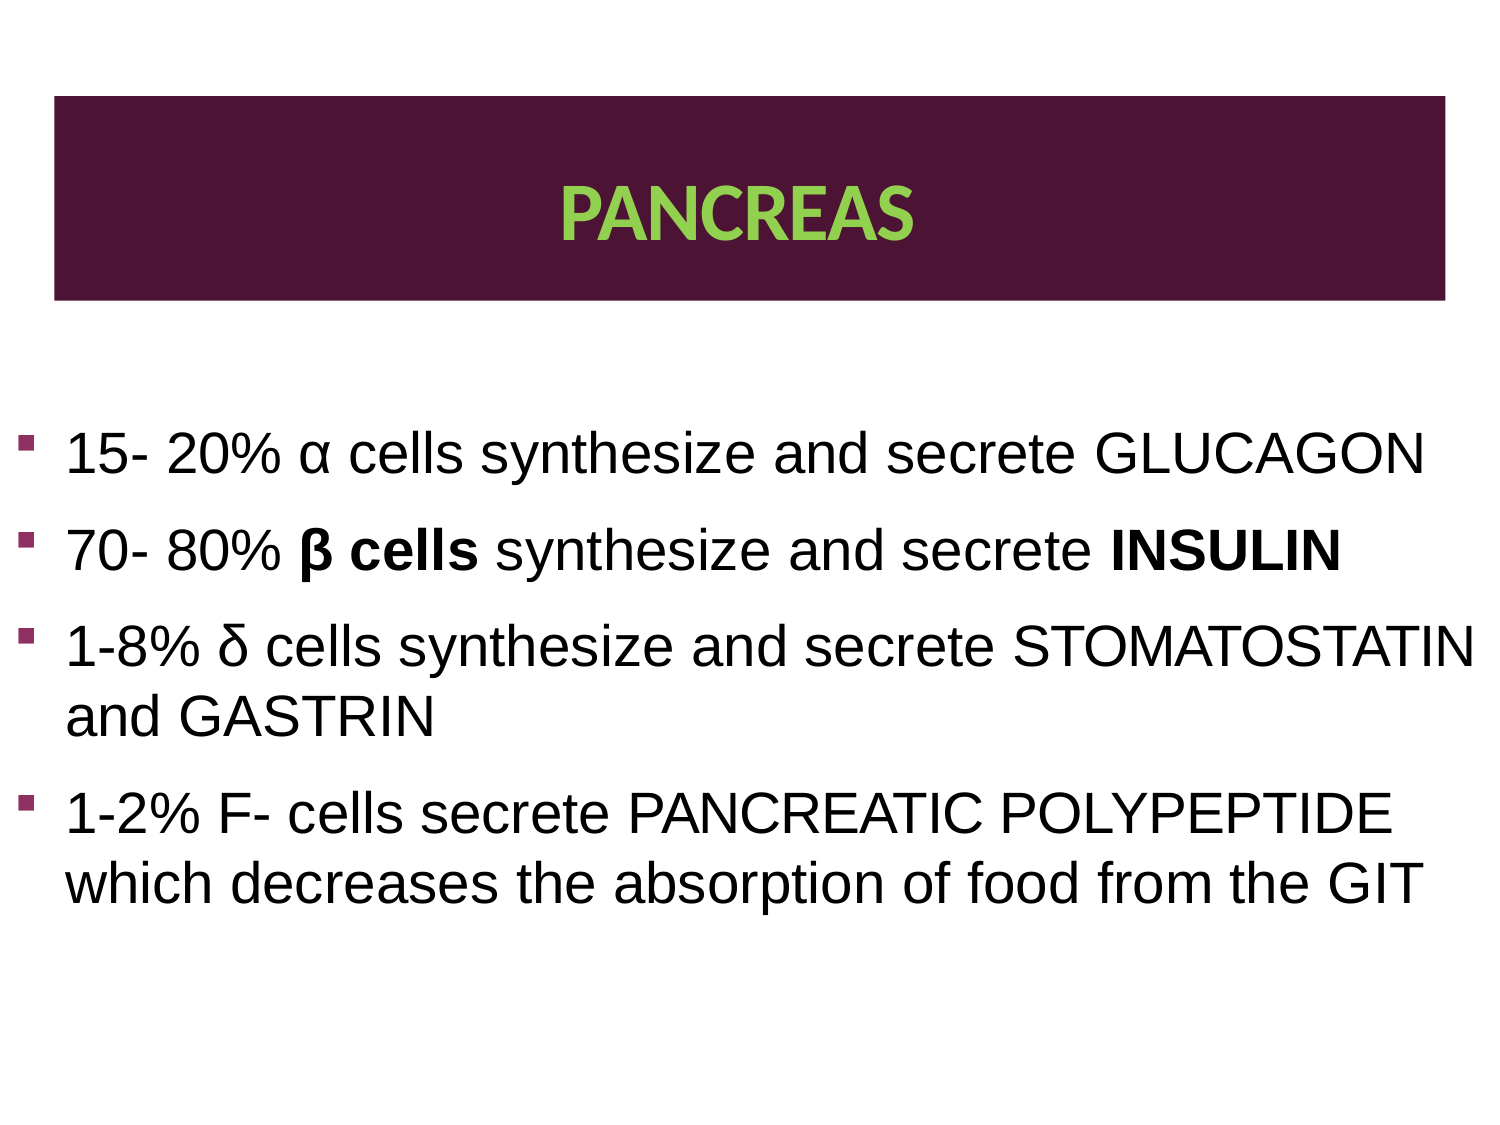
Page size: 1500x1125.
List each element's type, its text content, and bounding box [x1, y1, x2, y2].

text_box 15- 20% α cells synthesize and secrete GLUCAGON 70- 80% β cells synthesize and secrete INSULIN 1-8% δ cells synthesize and secrete STOMATOSTATIN and GASTRIN 1-2% F- cells secrete PANCREATIC POLYPEPTIDE which decreases the absorption of food from the GIT [12, 386, 1495, 915]
title PANCREAS [54, 96, 1446, 301]
